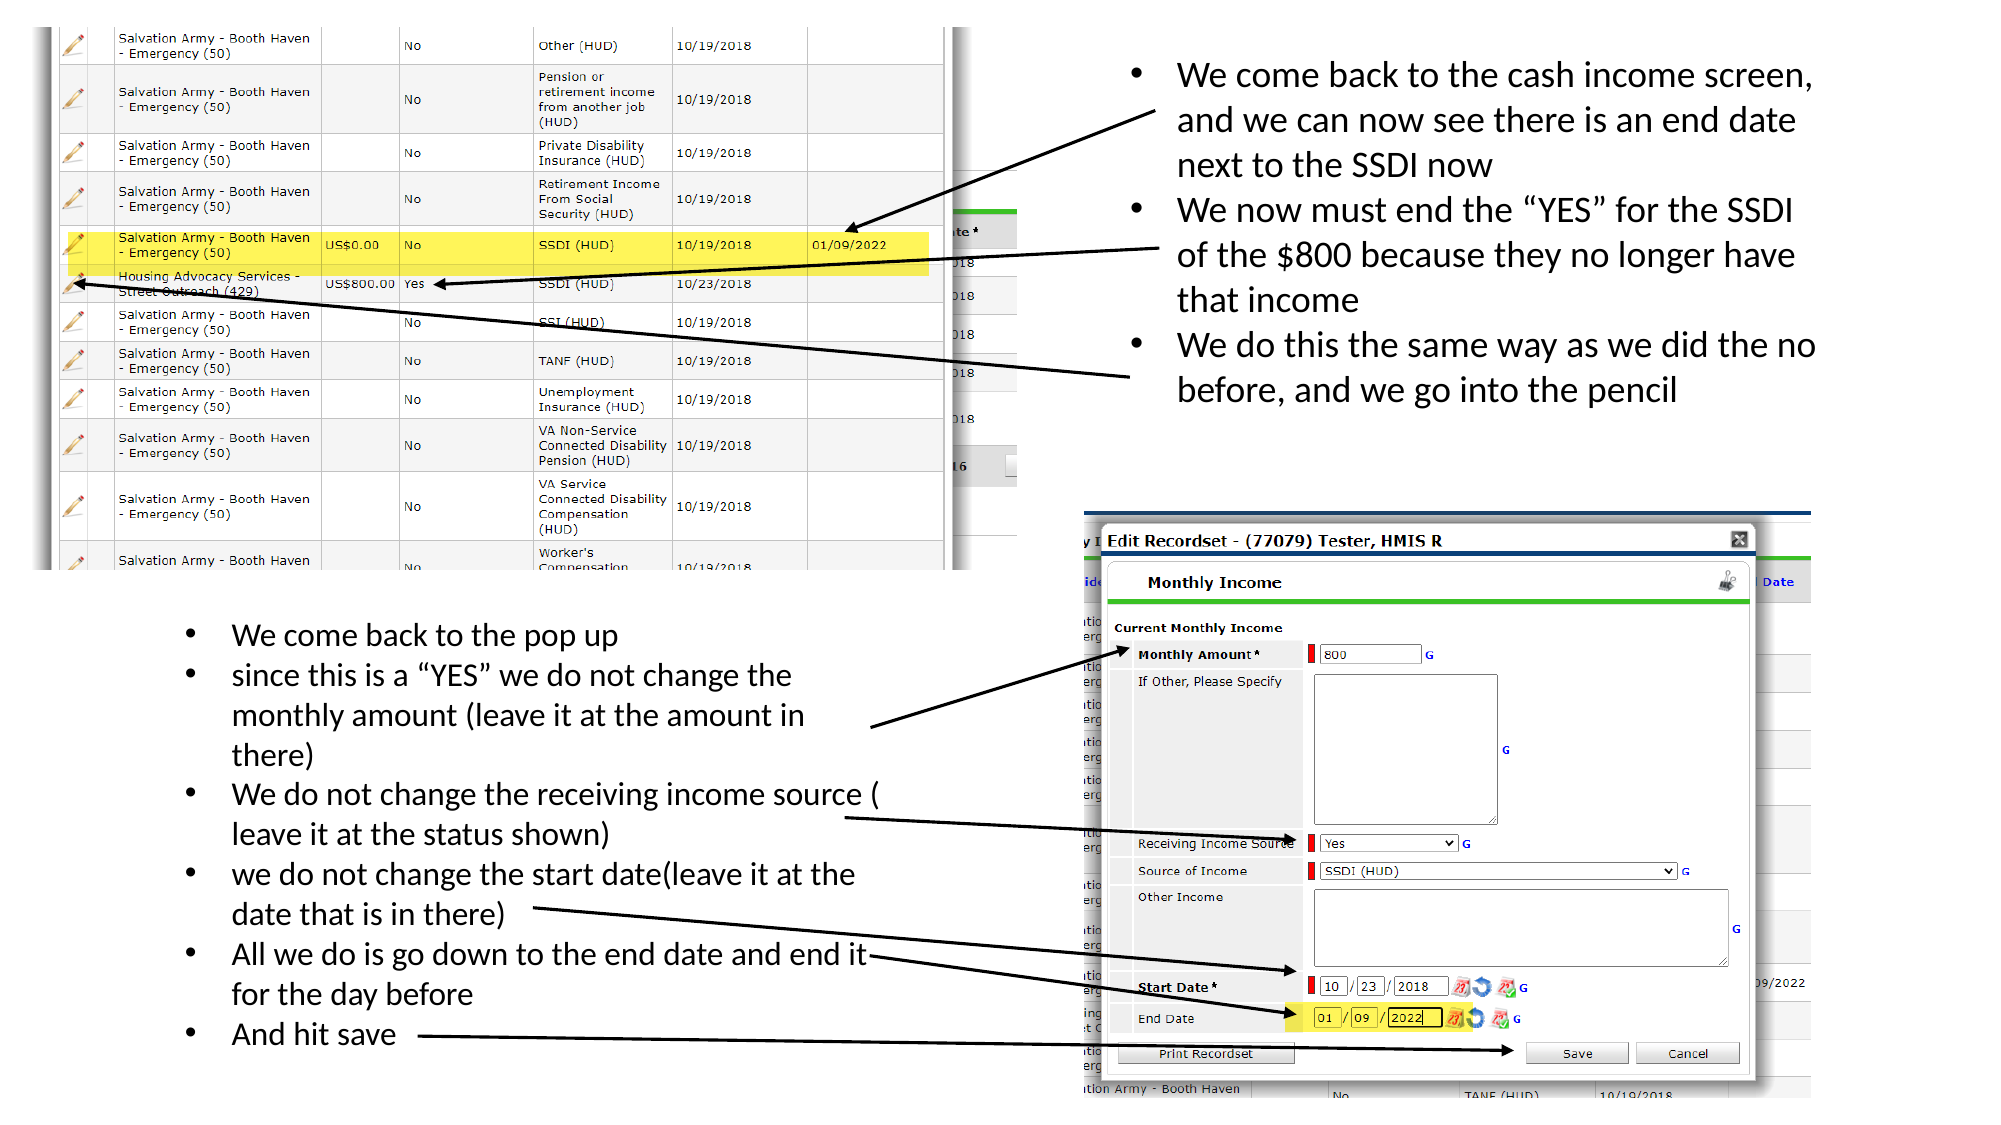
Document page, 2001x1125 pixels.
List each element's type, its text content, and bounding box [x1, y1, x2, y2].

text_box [532, 907, 1297, 972]
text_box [417, 1036, 1514, 1051]
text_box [433, 248, 1160, 285]
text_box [844, 110, 1156, 232]
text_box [844, 817, 1297, 840]
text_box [72, 283, 1130, 378]
text_box We come back to the cash income screen, and we can now see there is an end date next to the SSDI now We now must end the “YES” for the SSDI of the $800 because they no longer have that income We do this the same way as we did the no before, and we go into the pencil [1115, 42, 1841, 418]
picture [23, 0, 1017, 570]
picture [1084, 511, 1811, 1098]
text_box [869, 955, 1297, 1015]
text_box We come back to the pop up since this is a “YES” we do not change the monthly amount (leave it at the amount in there) We do not change the receiving income source ( leave it at the status shown) we do not change the start date(leave it at the date that is in there) All we do is go down to the end date and end it for the day before And hit save [170, 605, 896, 1060]
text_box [870, 647, 1130, 728]
